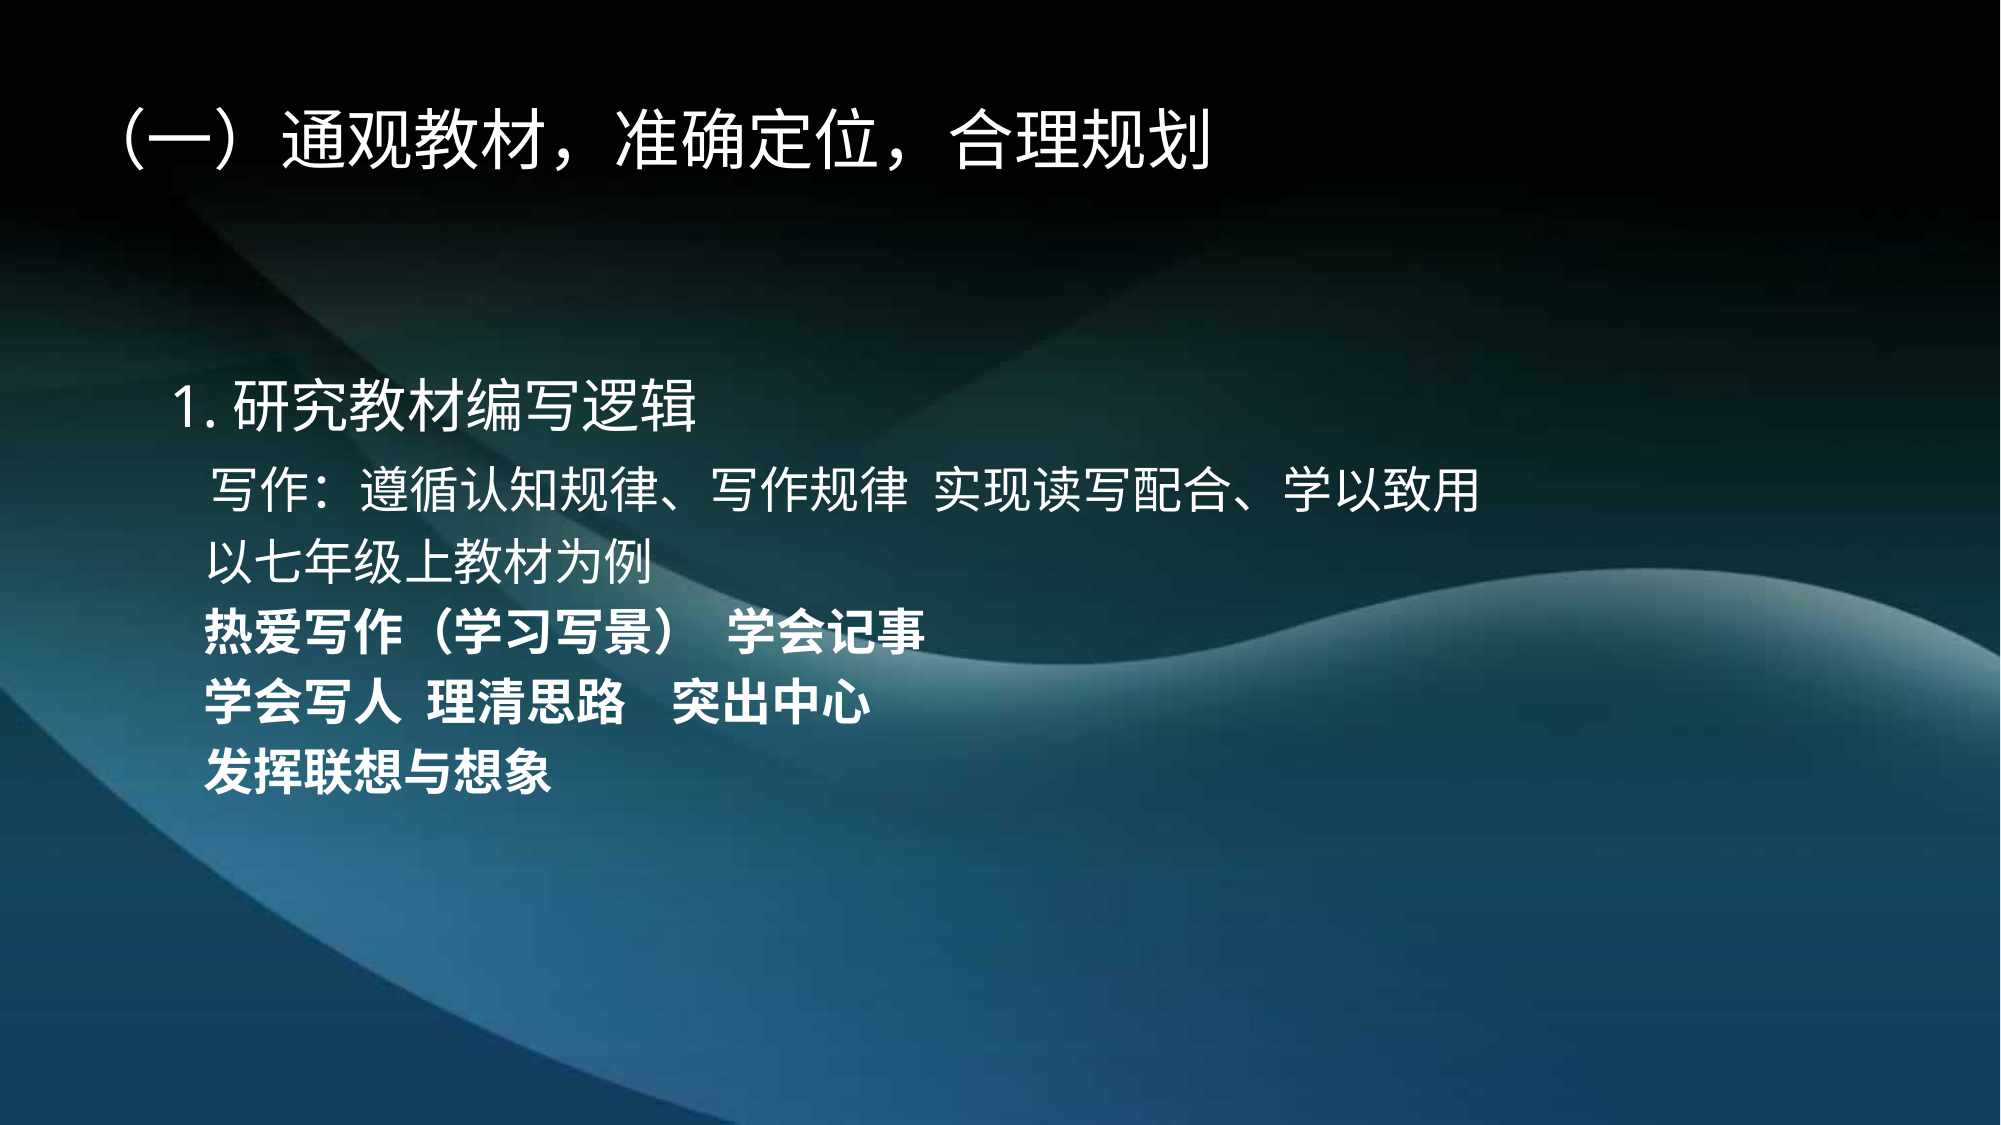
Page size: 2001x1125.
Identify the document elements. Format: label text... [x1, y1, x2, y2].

picture [0, 0, 2001, 1125]
subtitle 1.研究教材编写逻辑 写作：遵循认知规律、写作规律 实现读写配合、学以致用 以七年级上教材为例 热爱写作（学习写景） 学会记事 学会写人 理清思路 突出中心 发挥联想与想象 [33, 240, 1640, 1114]
title （一）通观教材，准确定位，合理规划 [33, 51, 1854, 224]
